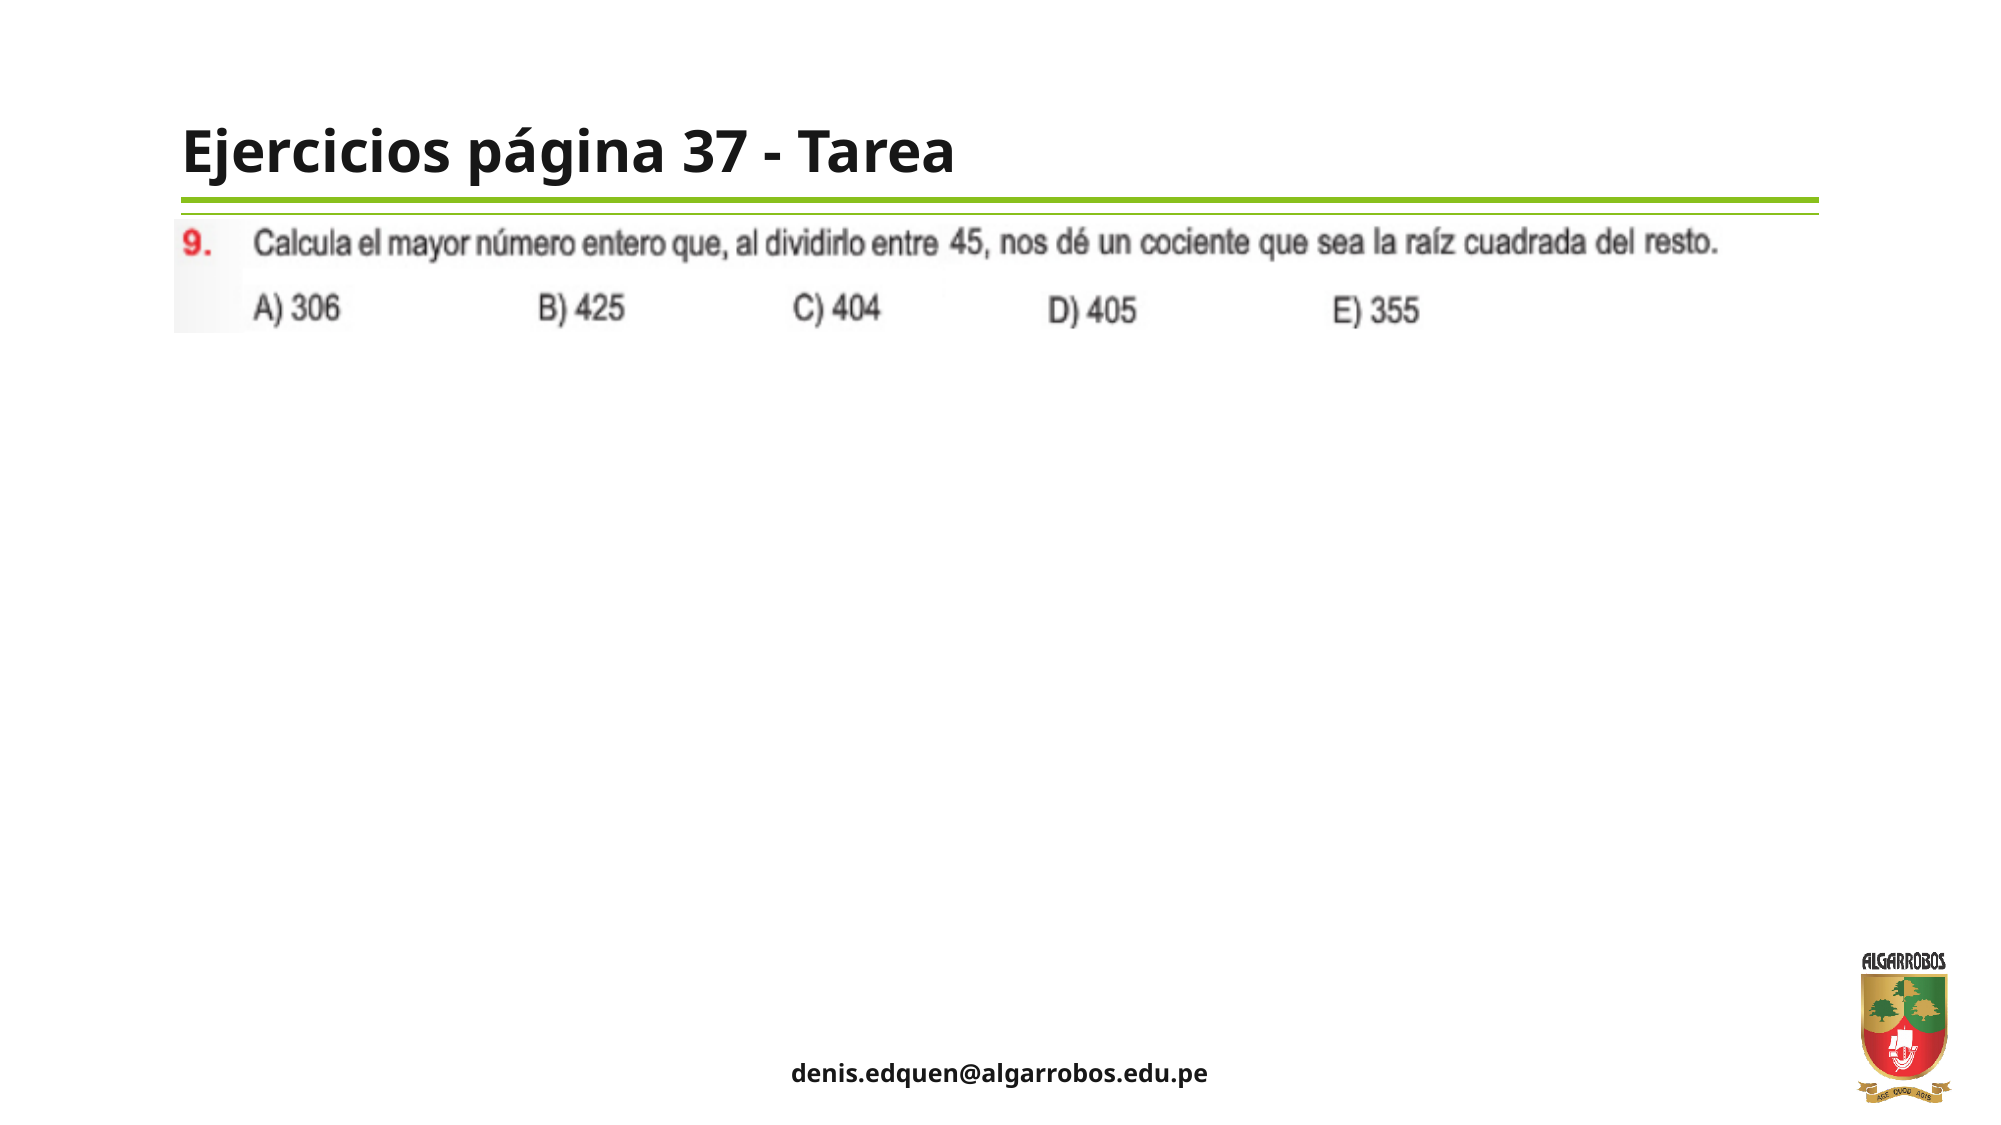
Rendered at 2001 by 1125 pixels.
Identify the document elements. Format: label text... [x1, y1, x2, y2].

picture [1856, 952, 1952, 1103]
picture [174, 219, 1726, 334]
footer denis.edquen@algarrobos.edu.pe [481, 1042, 1519, 1103]
title Ejercicios página 37 - Tarea [181, 12, 1819, 193]
